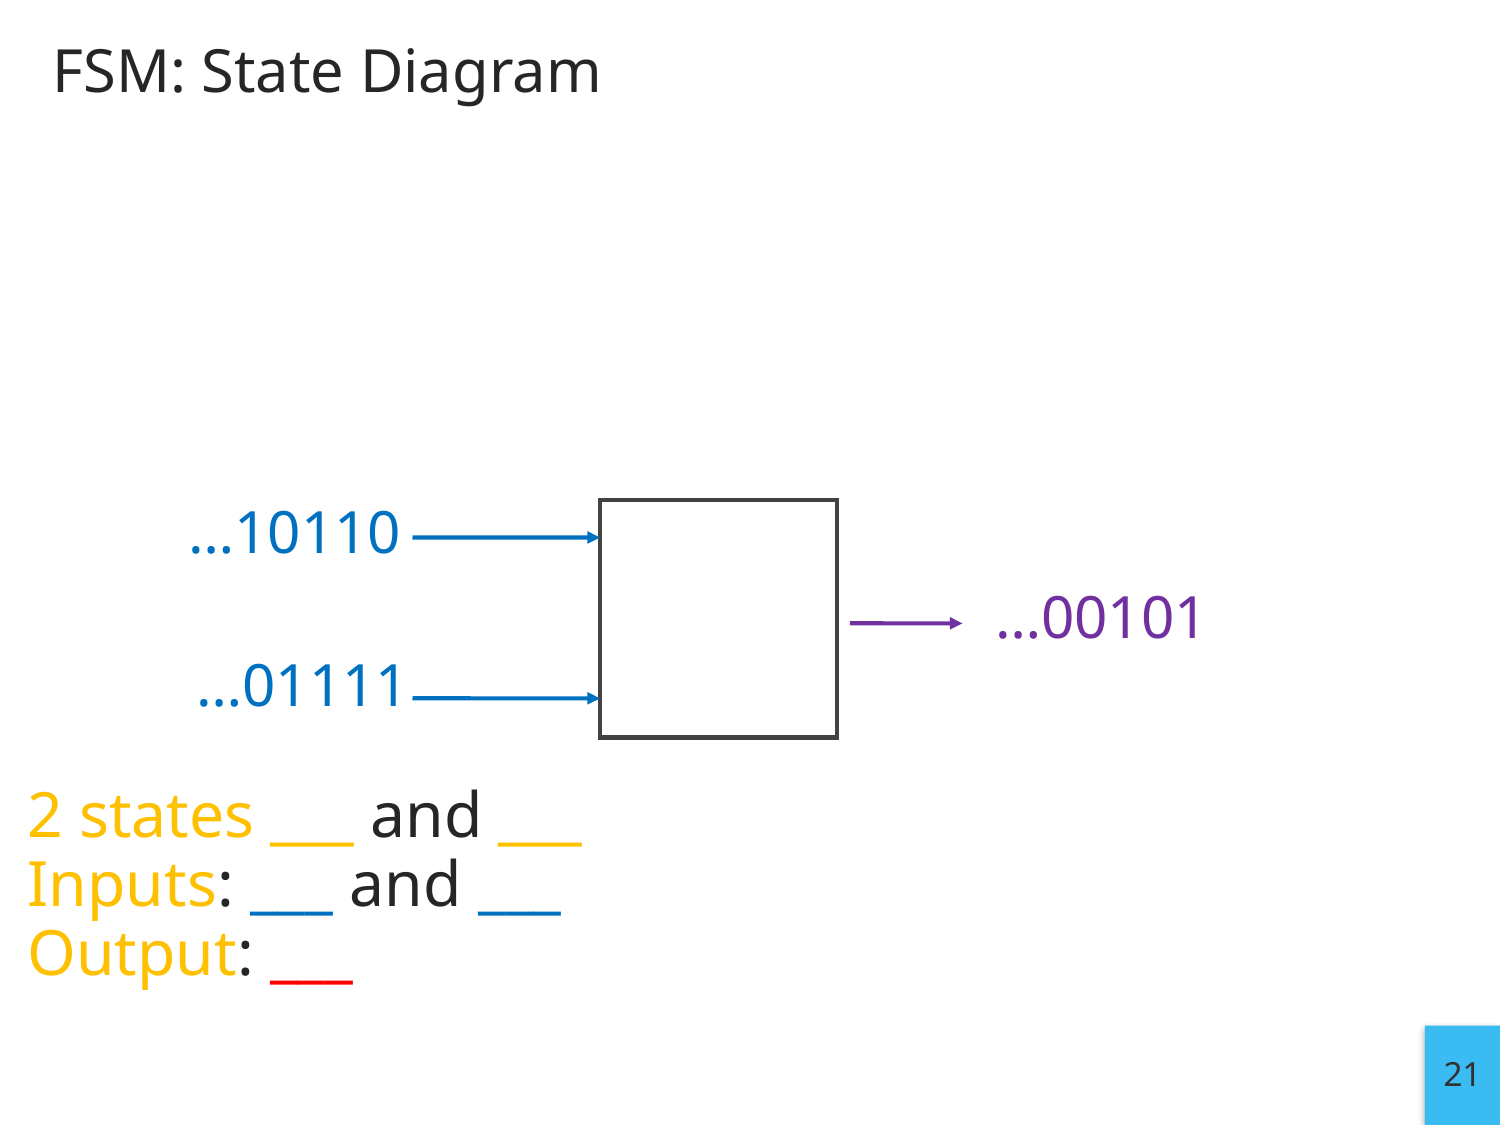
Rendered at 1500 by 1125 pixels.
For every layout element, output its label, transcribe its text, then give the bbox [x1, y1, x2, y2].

text_box …10110 [158, 487, 416, 573]
text_box [412, 531, 601, 544]
title FSM: State Diagram [37, 24, 1463, 113]
text_box [412, 692, 601, 705]
text_box [849, 617, 963, 630]
slide_number 21 [1425, 1025, 1500, 1125]
text_box …00101 [980, 573, 1223, 658]
text_box [599, 499, 838, 738]
text_box 2 states ___ and ___ Inputs: ___ and ___ Output: ___ [12, 774, 1463, 1120]
text_box …01111 [181, 640, 424, 725]
